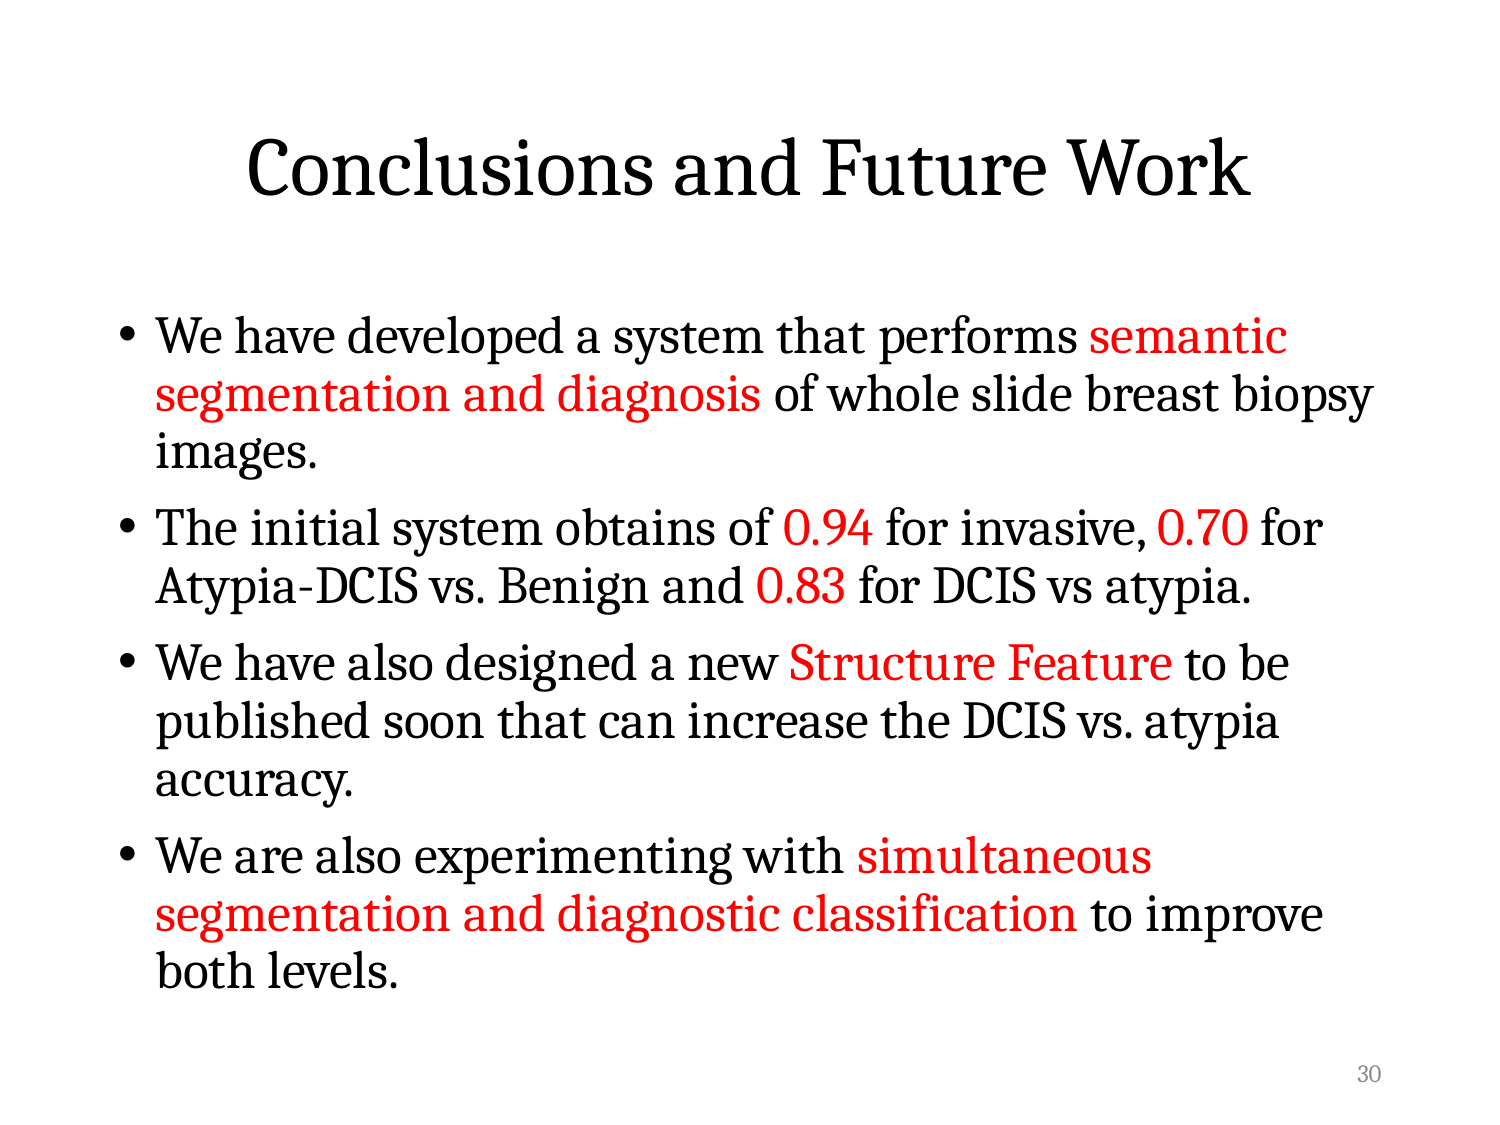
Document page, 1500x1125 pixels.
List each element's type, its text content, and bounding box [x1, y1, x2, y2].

slide_number 30 [1059, 1042, 1397, 1103]
list We have developed a system that performs semantic segmentation and diagnosis of whole slide breast biopsy images. The initial system obtains of 0.94 for invasive, 0.70 for Atypia-DCIS vs. Benign and 0.83 for DCIS vs atypia. We have also designed a new Structure Feature to be published soon that can increase the DCIS vs. atypia accuracy. We are also experimenting with simultaneous segmentation and diagnostic classification to improve both levels. [103, 299, 1397, 1014]
title Conclusions and Future Work [103, 59, 1397, 278]
